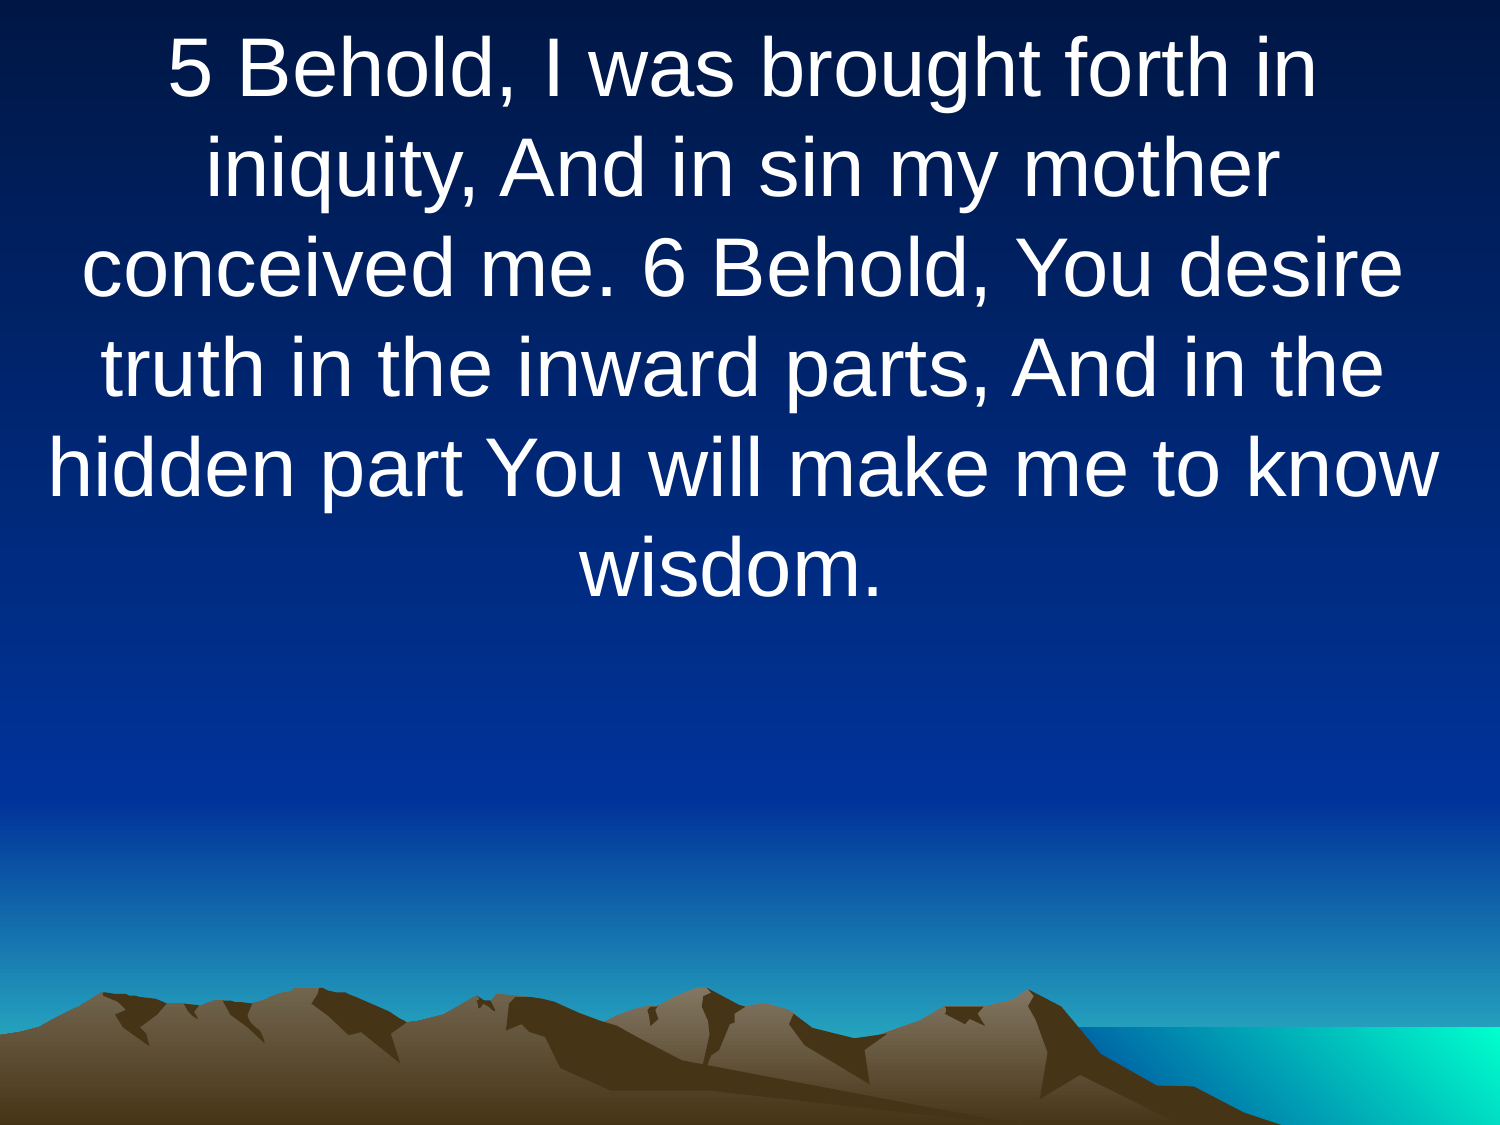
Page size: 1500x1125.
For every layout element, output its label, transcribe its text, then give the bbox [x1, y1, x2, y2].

text_box 5 Behold, I was brought forth in iniquity, And in sin my mother conceived me. 6 Behold, You desire truth in the inward parts, And in the hidden part You will make me to know wisdom. [12, 5, 1475, 821]
